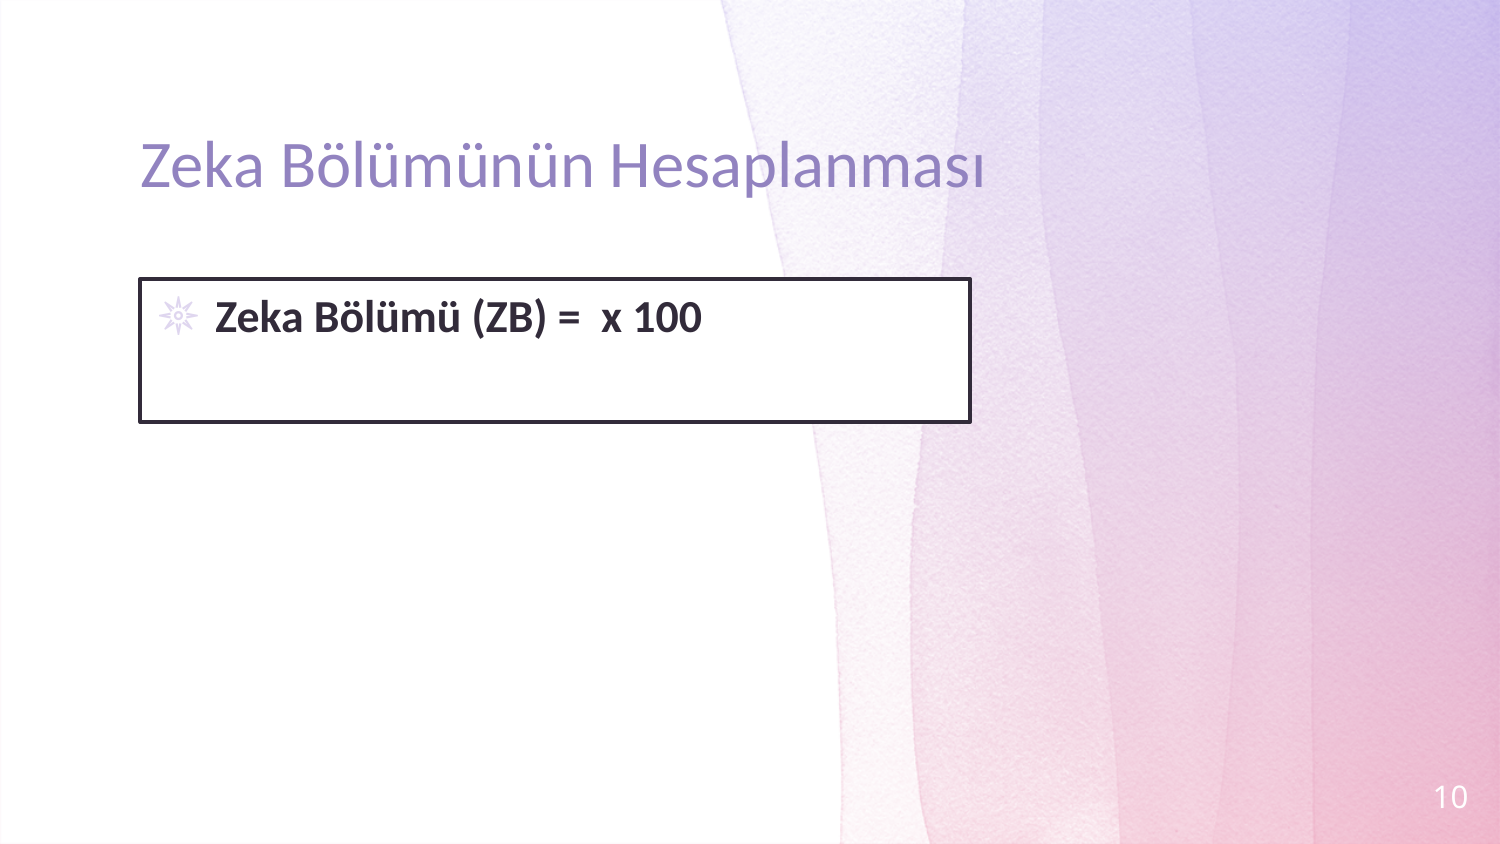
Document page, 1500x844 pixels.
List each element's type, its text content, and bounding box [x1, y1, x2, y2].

picture [0, 0, 1500, 844]
slide_number 10 [1378, 766, 1469, 832]
title Zeka Bölümünün Hesaplanması [140, 137, 1143, 203]
